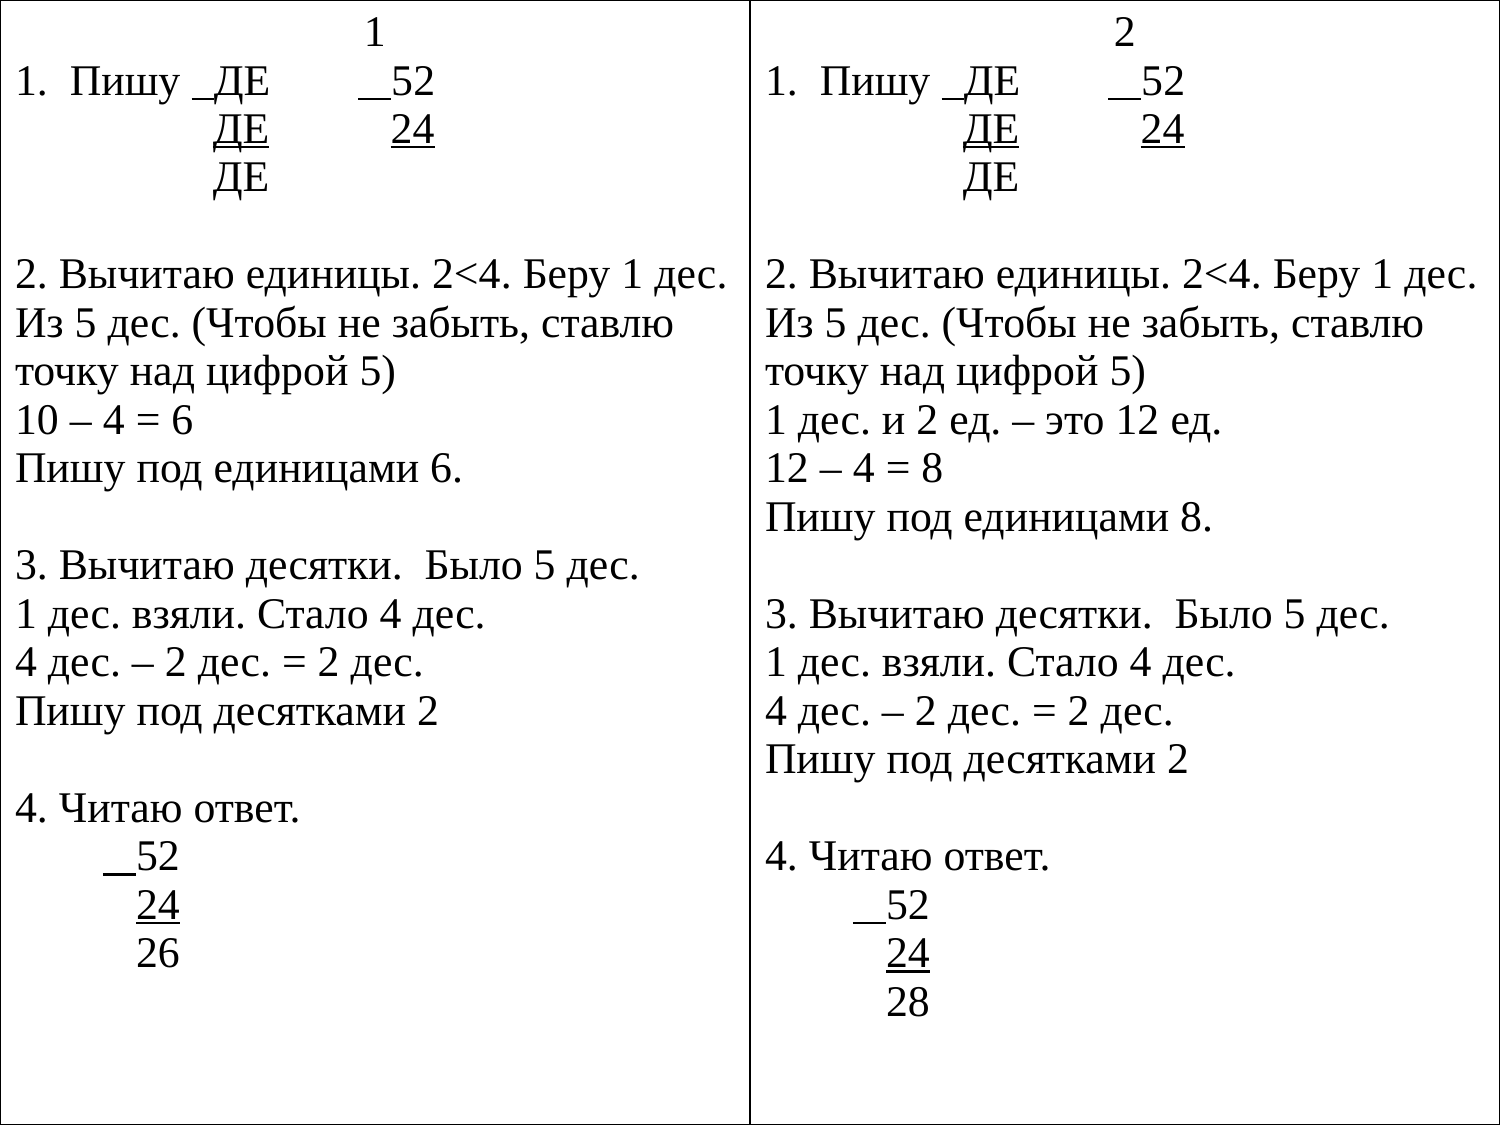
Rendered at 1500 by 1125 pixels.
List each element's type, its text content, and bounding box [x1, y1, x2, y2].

table_header 2 1. Пишу ДЕ 52 ДЕ 24 ДЕ 2. Вычитаю единицы. 2<4. Беру 1 дес. Из 5 дес. (Чтобы не забыть, ставлю точку над цифрой 5) 1 дес. и 2 ед. – это 12 ед. 12 – 4 = 8 Пишу под единицами 8. 3. Вычитаю десятки. Было 5 дес. 1 дес. взяли. Стало 4 дес. 4 дес. – 2 дес. = 2 дес. Пишу под десятками 2 4. Читаю ответ. 52 24 28 [751, 1, 1499, 1124]
table_header 1 1. Пишу ДЕ 52 ДЕ 24 ДЕ 2. Вычитаю единицы. 2<4. Беру 1 дес. Из 5 дес. (Чтобы не забыть, ставлю точку над цифрой 5) 10 – 4 = 6 Пишу под единицами 6. 3. Вычитаю десятки. Было 5 дес. 1 дес. взяли. Стало 4 дес. 4 дес. – 2 дес. = 2 дес. Пишу под десятками 2 4. Читаю ответ. 52 24 26 [1, 1, 749, 1124]
